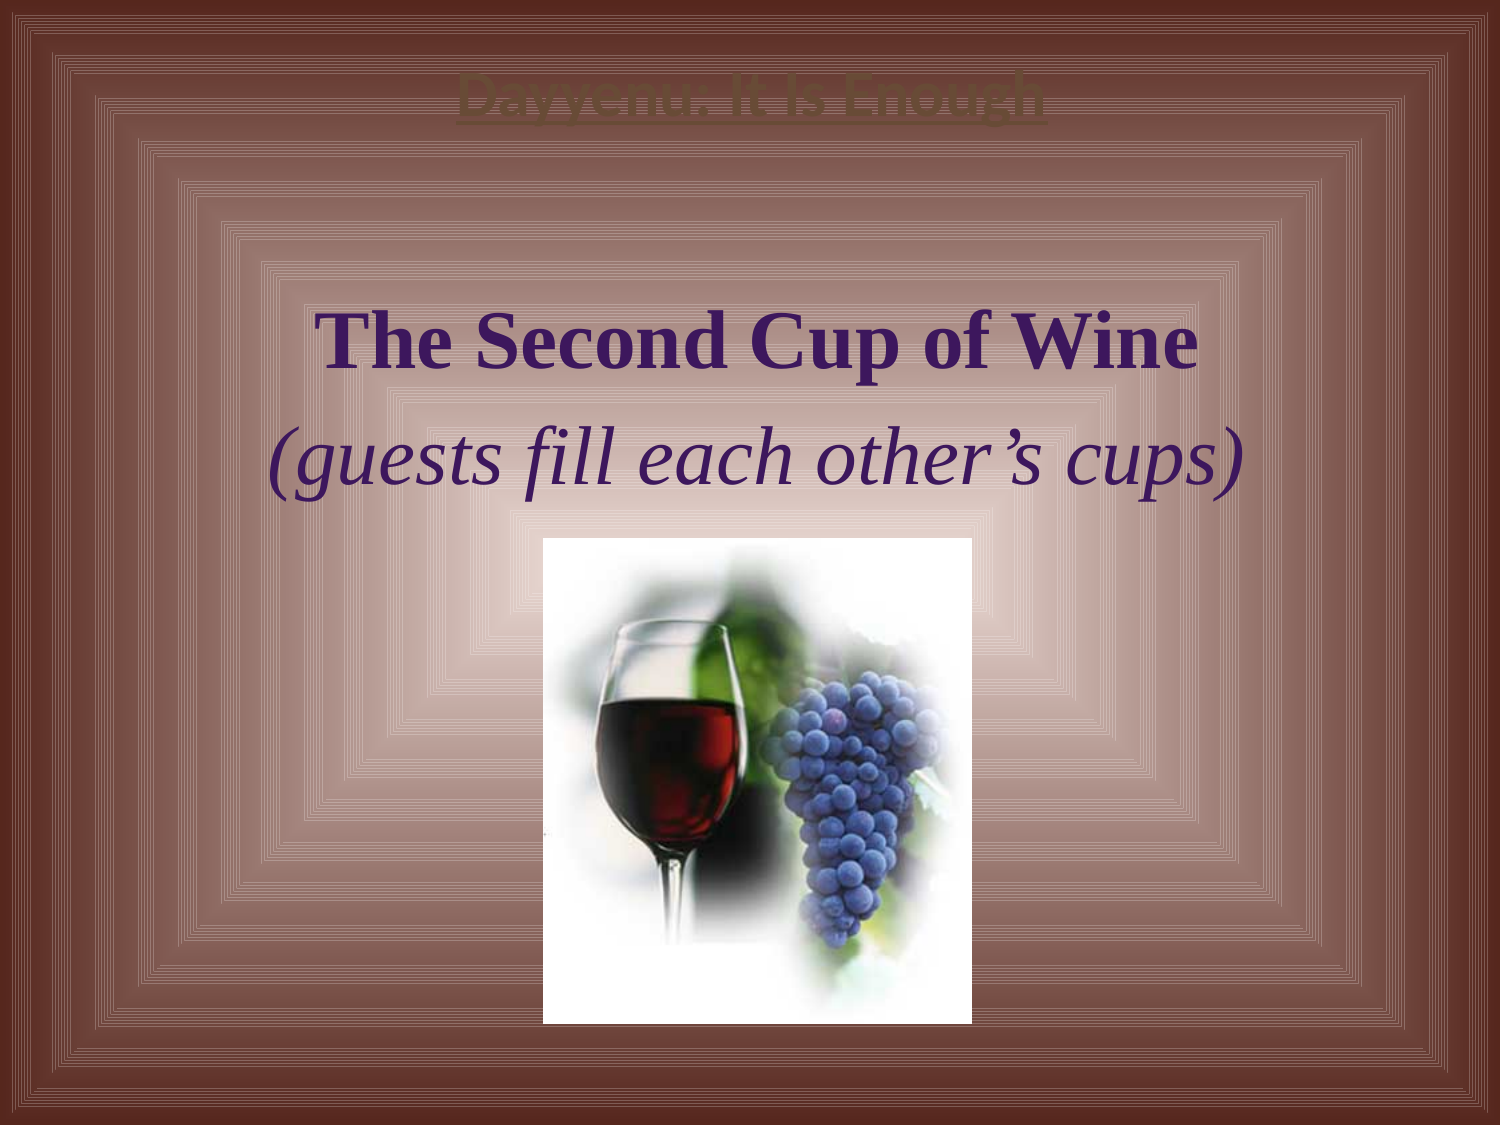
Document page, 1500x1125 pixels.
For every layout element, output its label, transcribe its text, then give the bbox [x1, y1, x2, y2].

picture [542, 538, 972, 1024]
text_box [64, 149, 1450, 1071]
title Dayyenu: It Is Enough [64, 42, 1440, 138]
